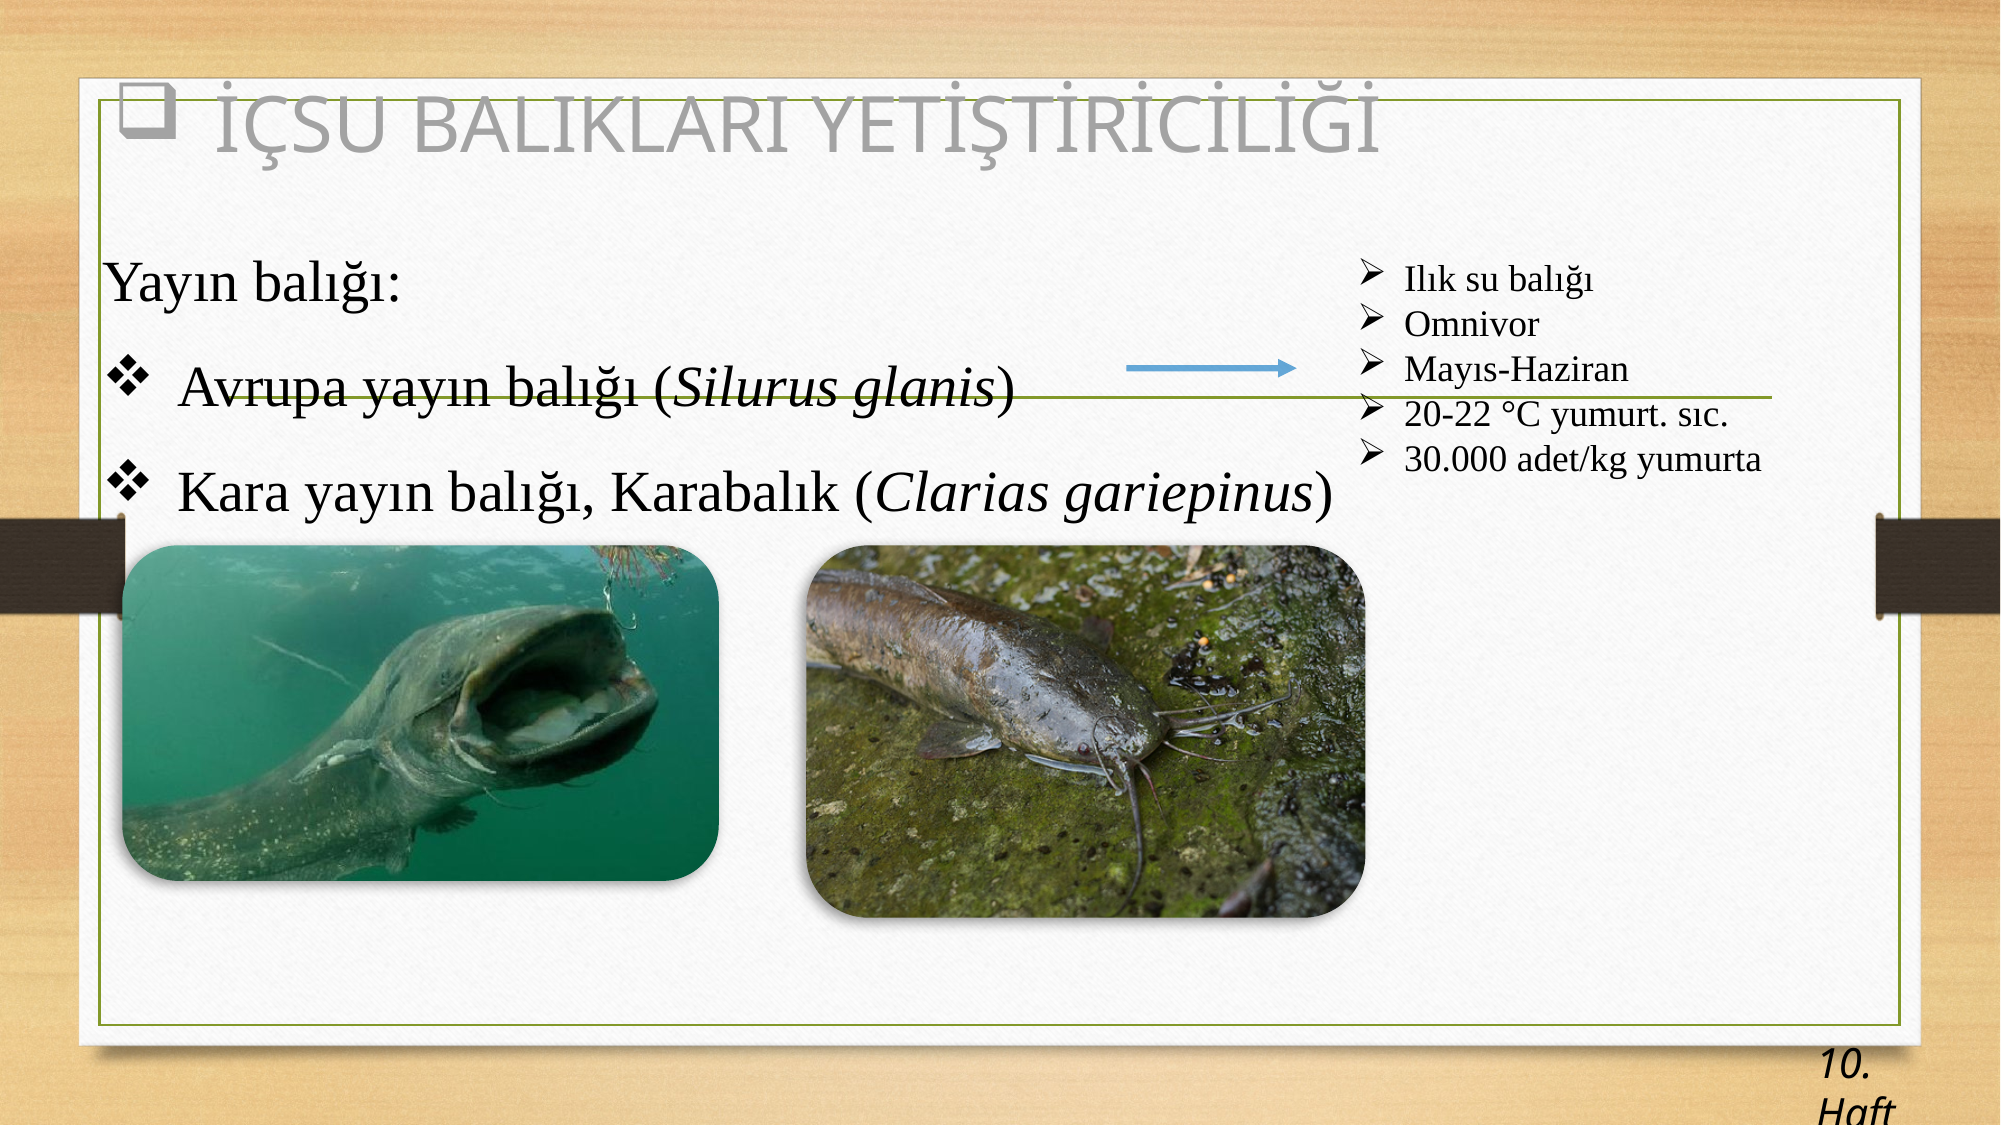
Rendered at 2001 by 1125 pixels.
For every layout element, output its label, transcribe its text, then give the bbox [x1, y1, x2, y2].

picture [0, 0, 2001, 1125]
text_box Ilık su balığı Omnivor Mayıs-Haziran 20-22 °C yumurt. sıc. 30.000 adet/kg yumurta [1342, 246, 1903, 487]
title İÇSU BALIKLARI YETİŞTİRİCİLİĞİ [59, 32, 1460, 210]
text_box 10. Hafta [1801, 1029, 1931, 1125]
text_box Yayın balığı: Avrupa yayın balığı (Silurus glanis) Kara yayın balığı, Karabalık (Clarias gariepinus) [87, 200, 1623, 635]
